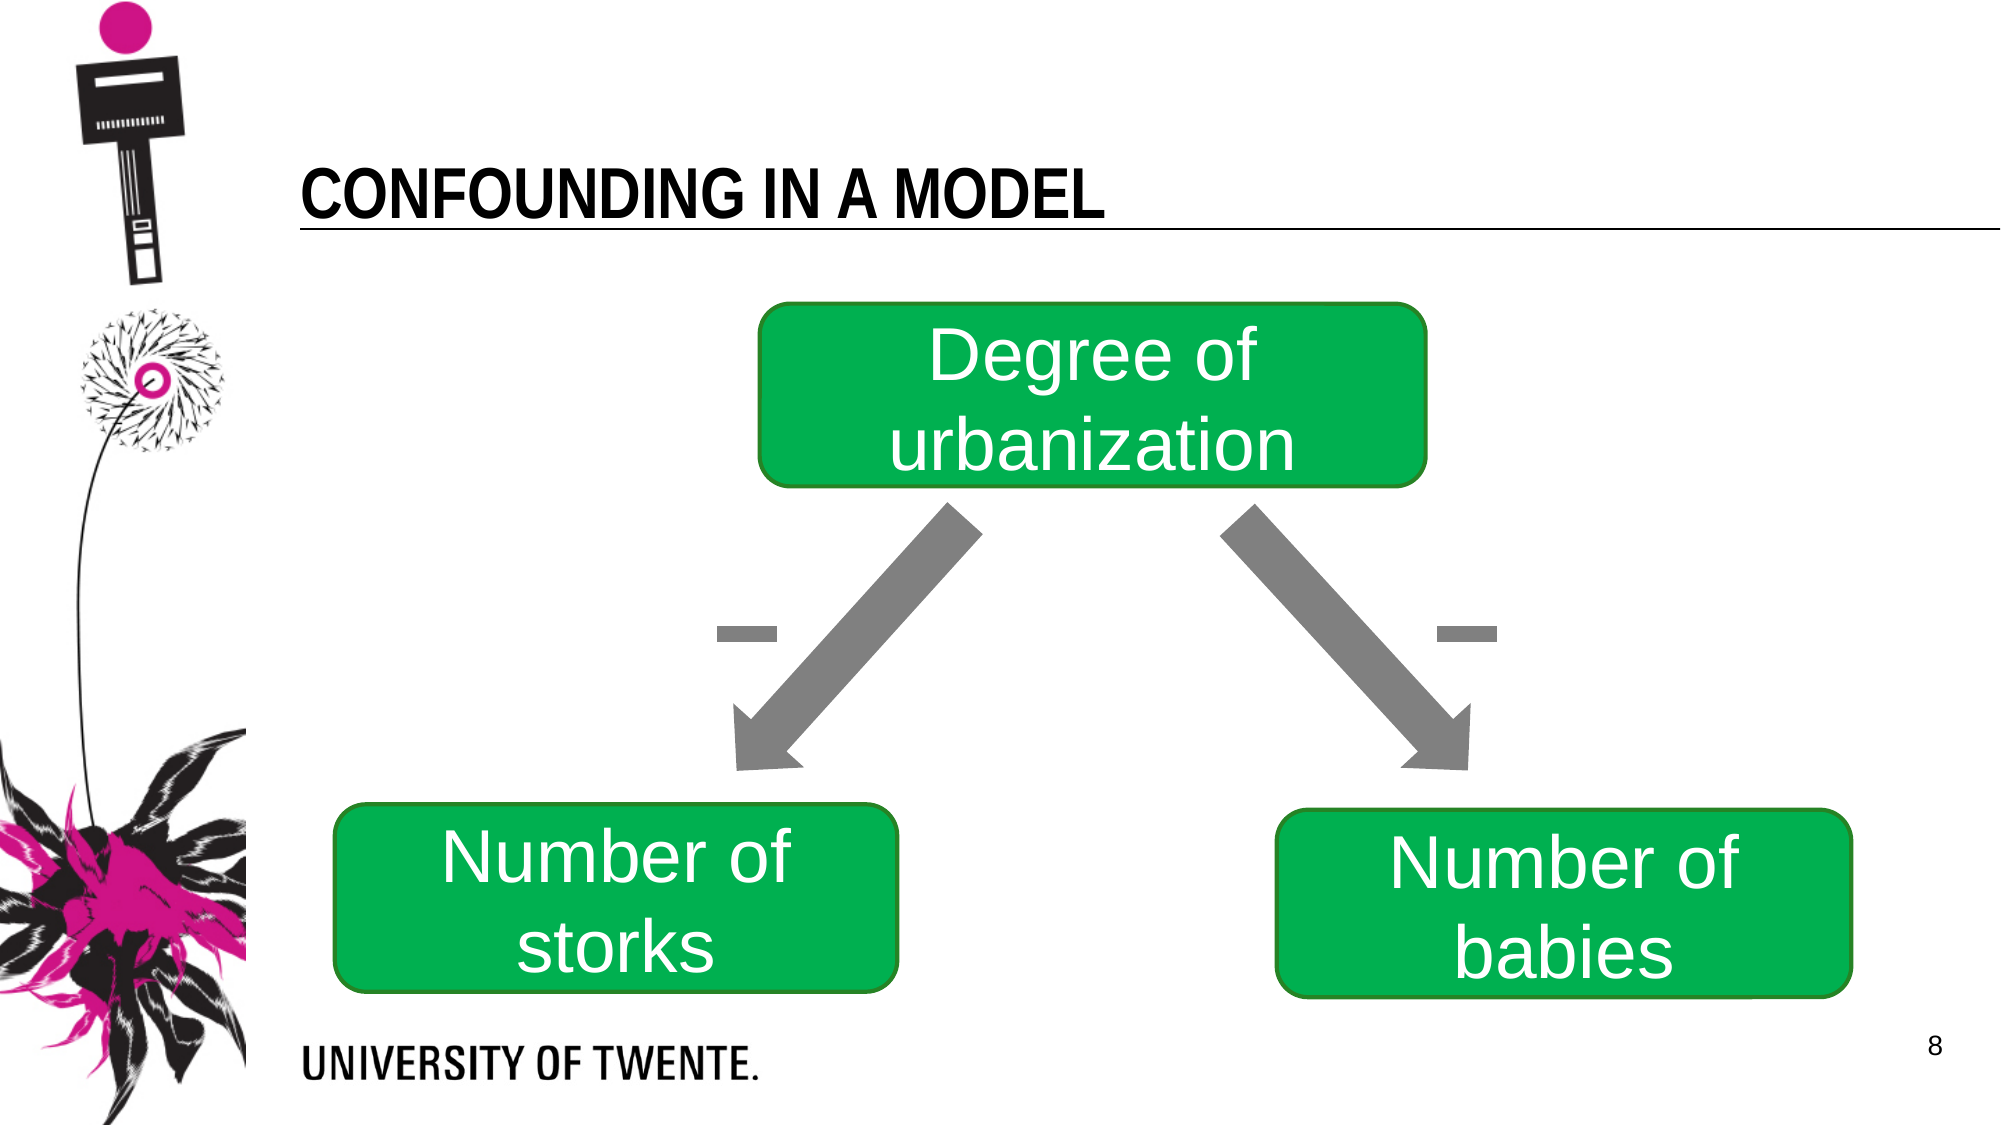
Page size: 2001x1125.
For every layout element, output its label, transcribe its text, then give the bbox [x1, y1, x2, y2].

list Confounding in a model [299, 112, 1938, 233]
text_box Number of storks [332, 802, 900, 994]
text_box [1434, 624, 1499, 644]
text_box [731, 500, 985, 773]
slide_number 8 [1860, 1011, 1944, 1091]
text_box Number of babies [1274, 807, 1854, 1000]
text_box [715, 624, 779, 644]
picture [270, 1012, 788, 1113]
picture [0, 0, 246, 1125]
text_box [1217, 501, 1473, 773]
text_box Degree of urbanization [757, 301, 1428, 489]
